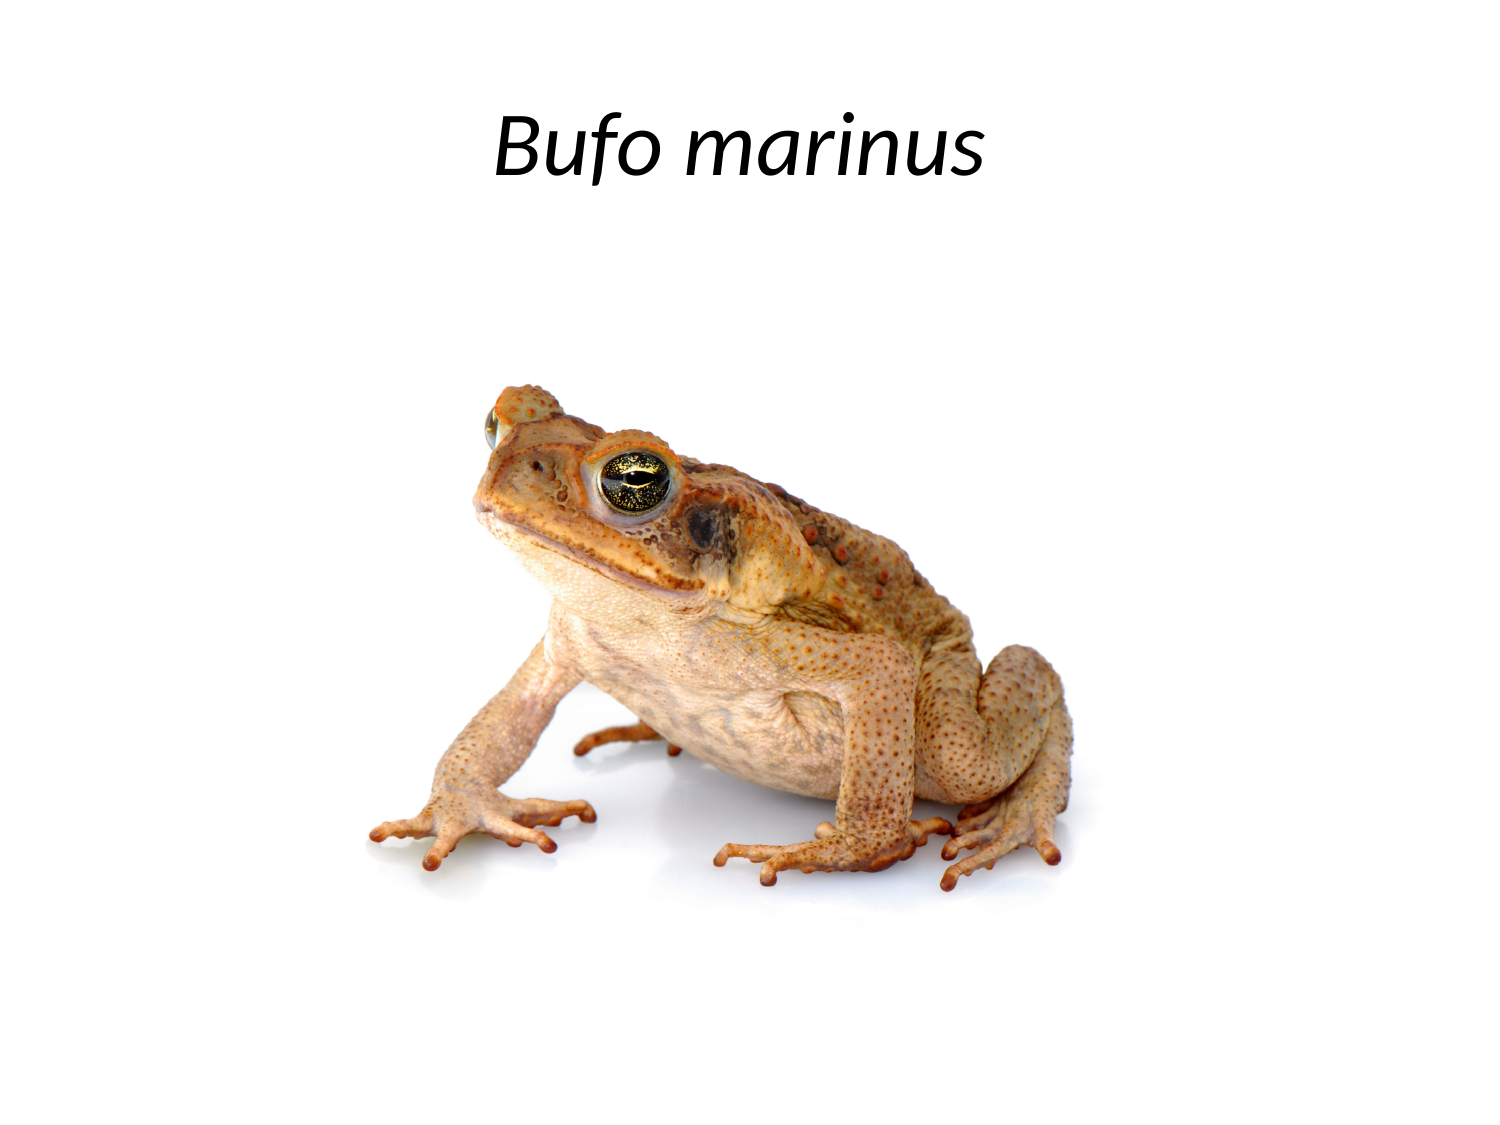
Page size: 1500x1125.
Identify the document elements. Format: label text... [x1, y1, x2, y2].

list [285, 262, 1215, 1006]
title Bufo marinus [75, 45, 1425, 233]
